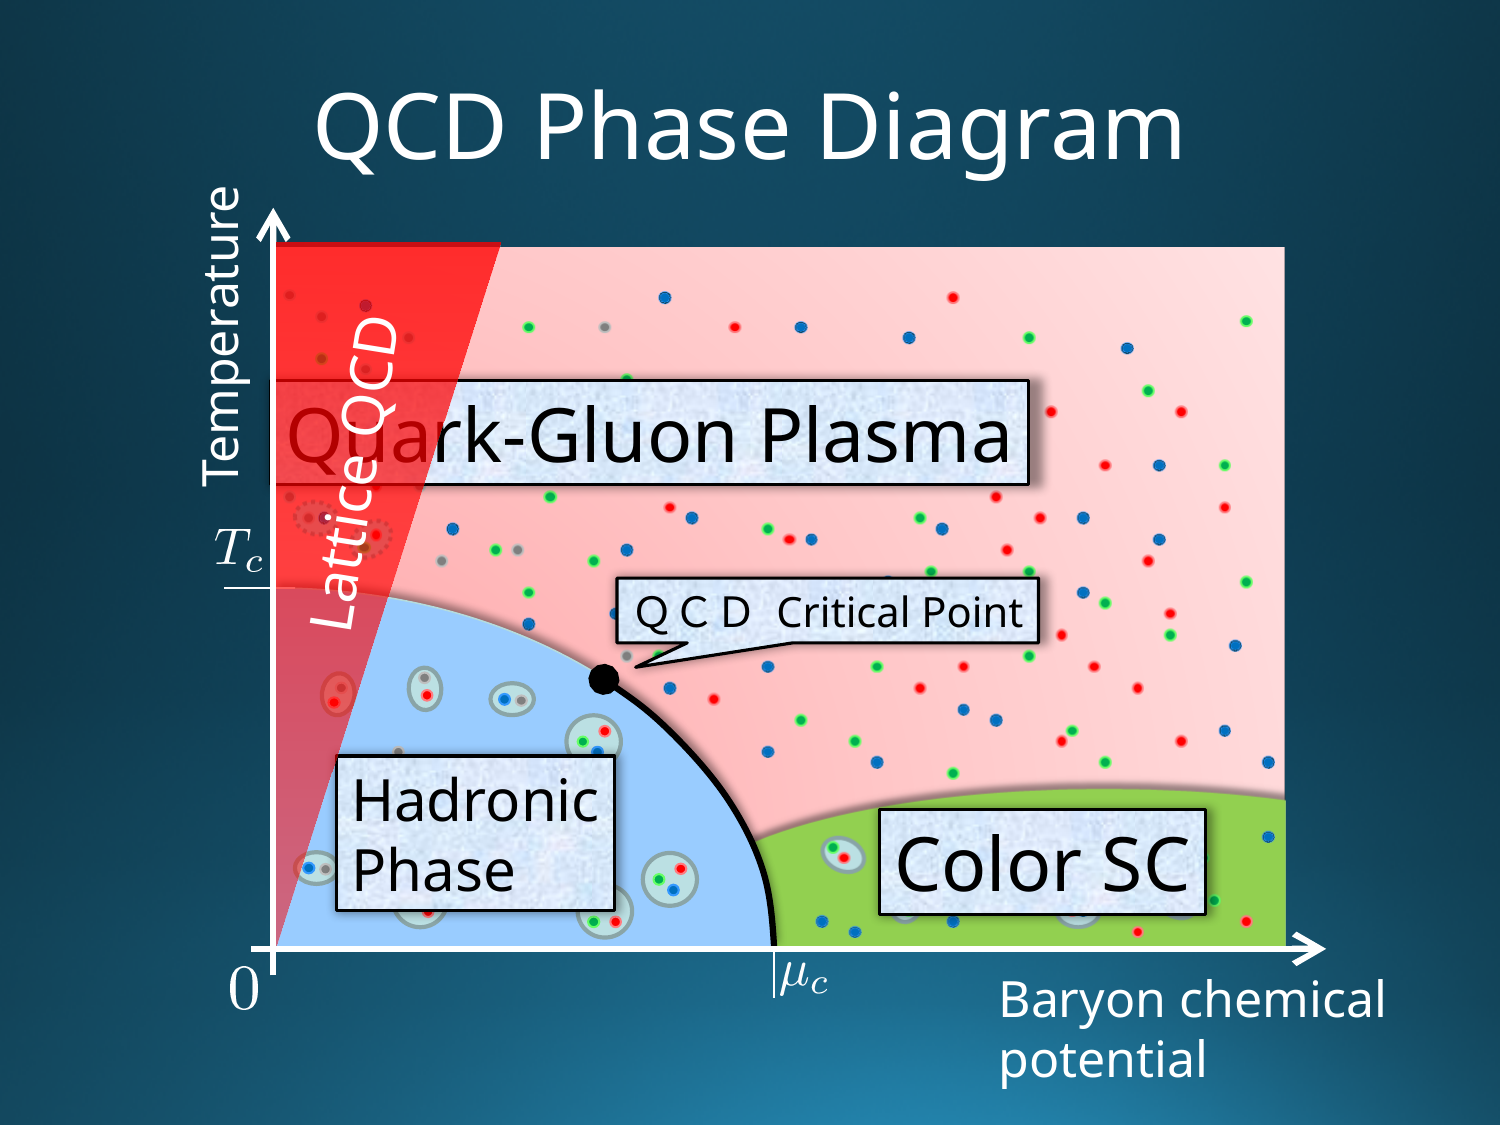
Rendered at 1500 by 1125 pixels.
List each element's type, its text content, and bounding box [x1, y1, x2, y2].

text_box Temperature [181, 170, 257, 503]
picture [0, 0, 1500, 1125]
title QCD Phase Diagram [103, 21, 1397, 240]
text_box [276, 242, 501, 946]
text_box Baryon chemical potential [983, 1026, 1403, 1095]
